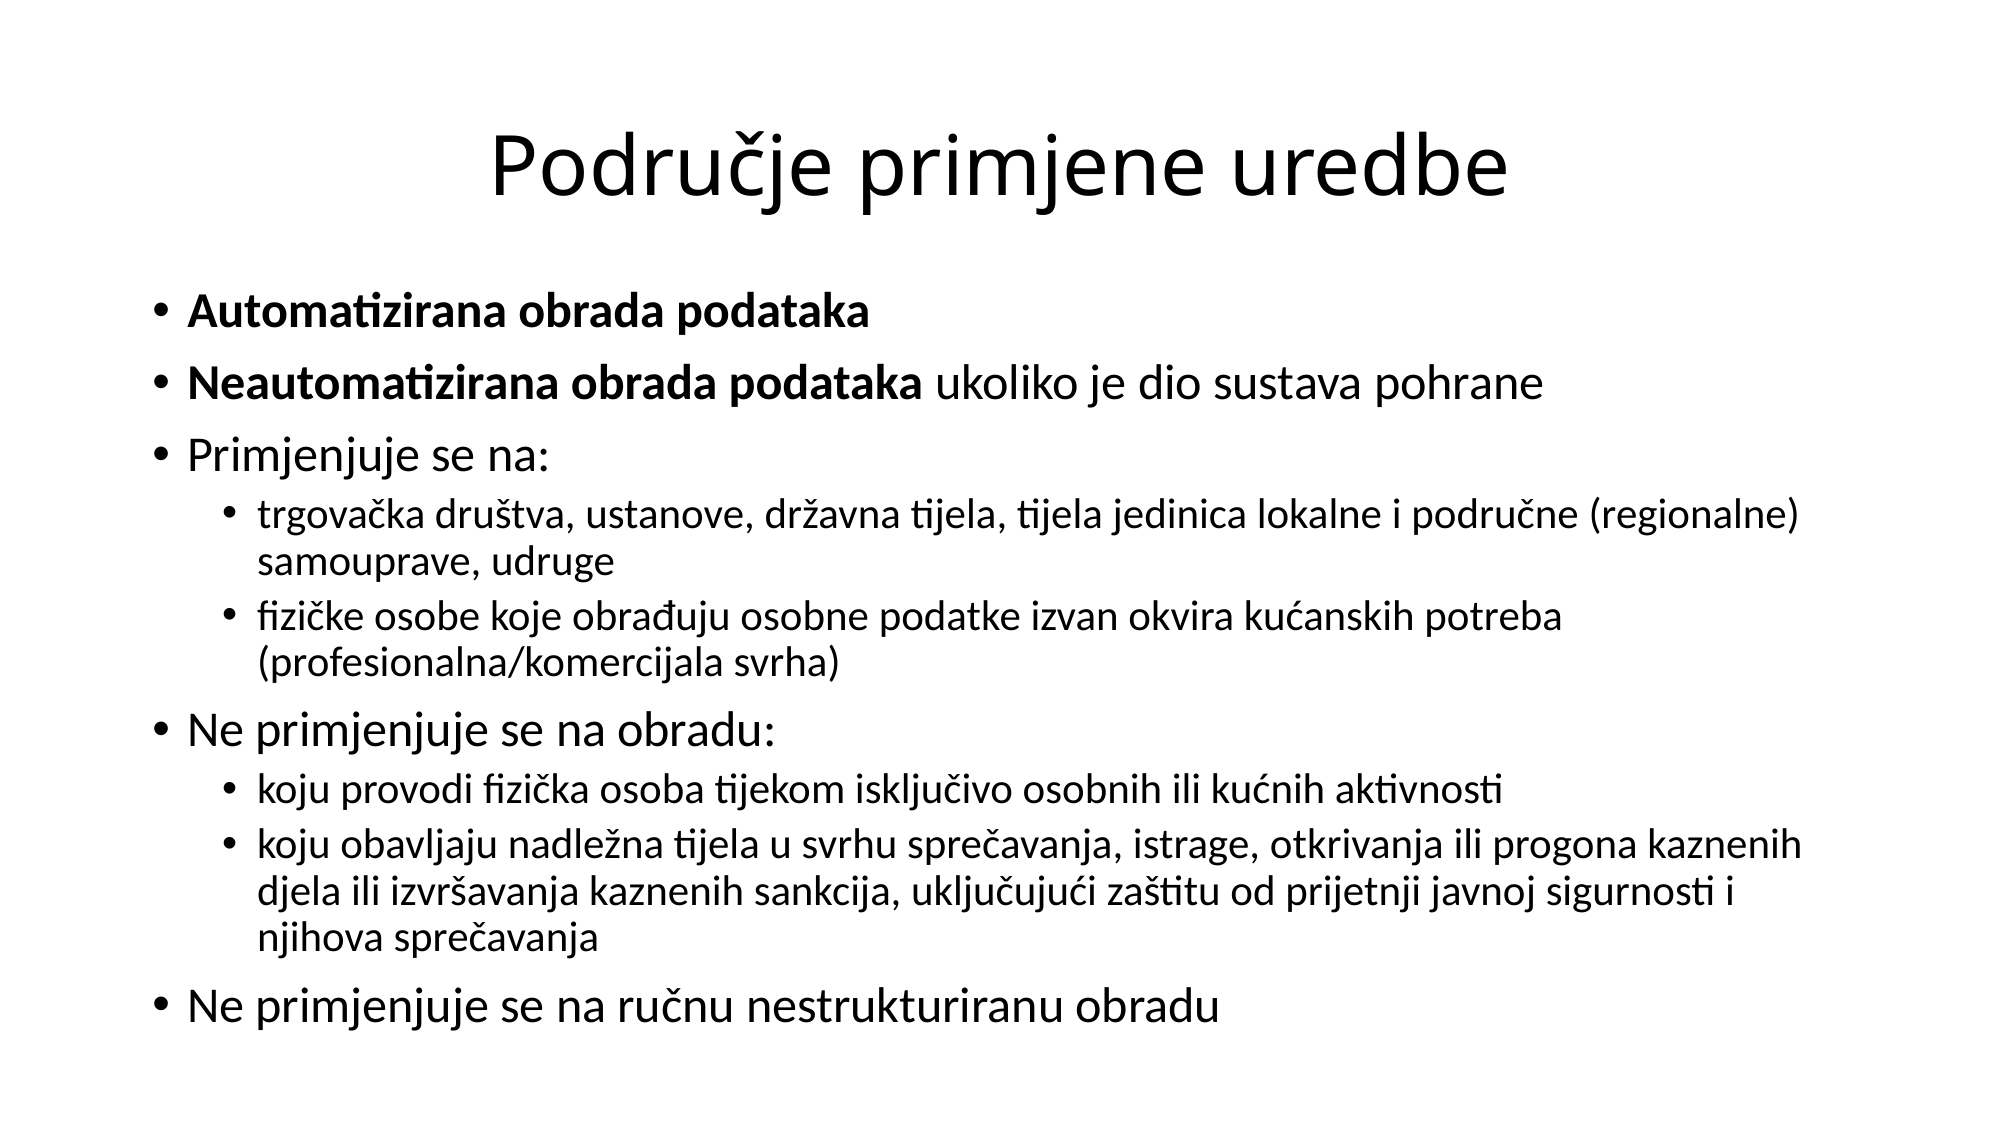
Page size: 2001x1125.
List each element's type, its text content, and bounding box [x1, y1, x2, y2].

list Automatizirana obrada podataka Neautomatizirana obrada podataka ukoliko je dio sustava pohrane Primjenjuje se na: trgovačka društva, ustanove, državna tijela, tijela jedinica lokalne i područne (regionalne) samouprave, udruge fizičke osobe koje obrađuju osobne podatke izvan okvira kućanskih potreba (profesionalna/komercijala svrha) Ne primjenjuje se na obradu: koju provodi fizička osoba tijekom isključivo osobnih ili kućnih aktivnosti koju obavljaju nadležna tijela u svrhu sprečavanja, istrage, otkrivanja ili progona kaznenih djela ili izvršavanja kaznenih sankcija, uključujući zaštitu od prijetnji javnoj sigurnosti i njihova sprečavanja Ne primjenjuje se na ručnu nestrukturiranu obradu [137, 277, 1863, 1043]
title Područje primjene uredbe [137, 59, 1863, 277]
